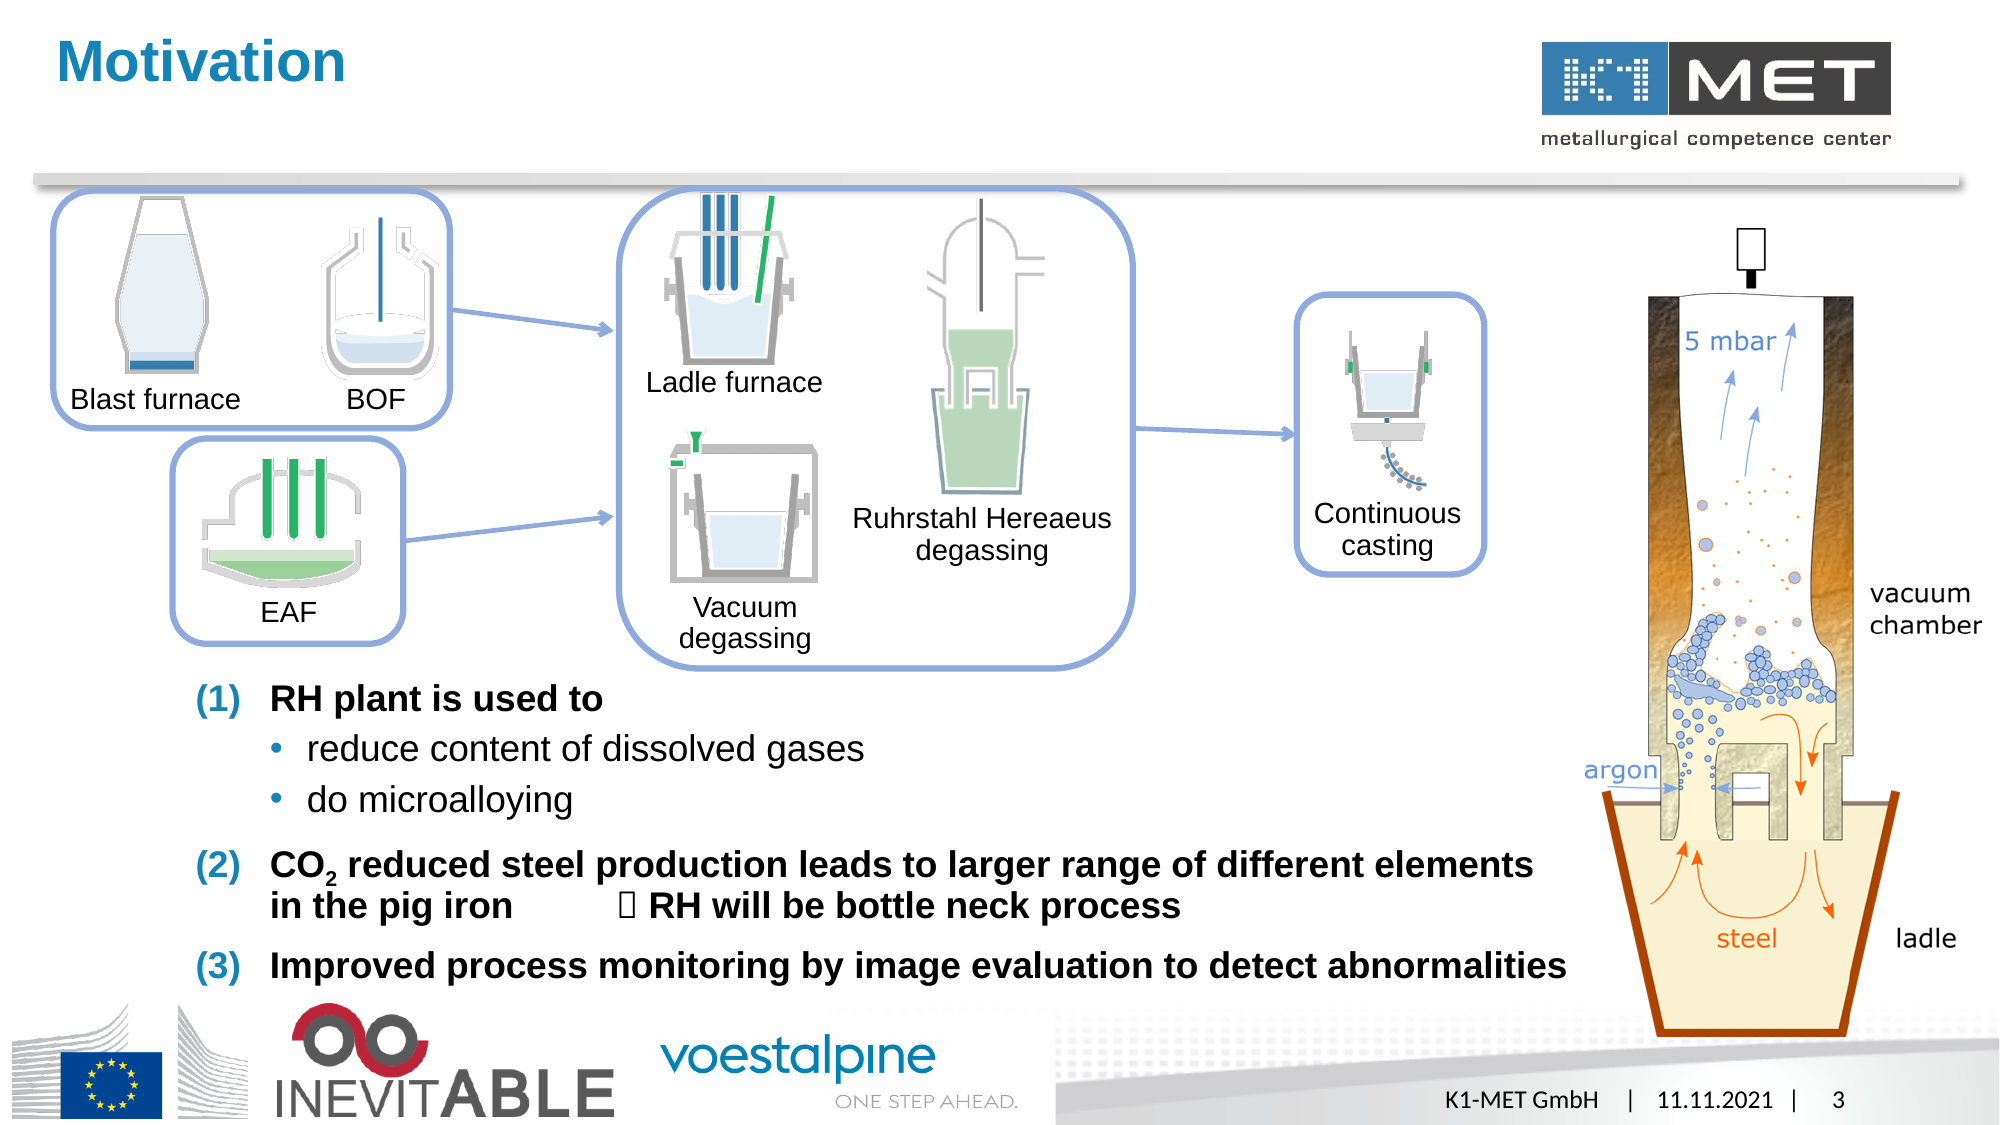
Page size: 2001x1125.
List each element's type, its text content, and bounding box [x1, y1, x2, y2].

title Motivation [41, 23, 1487, 133]
picture [621, 228, 2000, 1125]
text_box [37, 190, 495, 448]
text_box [170, 438, 407, 661]
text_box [616, 188, 1133, 669]
picture [12, 1003, 248, 1119]
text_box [403, 516, 614, 542]
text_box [1132, 428, 1297, 435]
list RH plant is used to reduce content of dissolved gases do microalloying CO2 reduced steel production leads to larger range of different elements in the pig iron  RH will be bottle neck process Improved process monitoring by image evaluation to detect abnormalities [180, 672, 1584, 1036]
picture [1536, 34, 1896, 153]
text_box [449, 309, 614, 332]
picture [277, 1036, 614, 1117]
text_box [1269, 294, 1506, 575]
